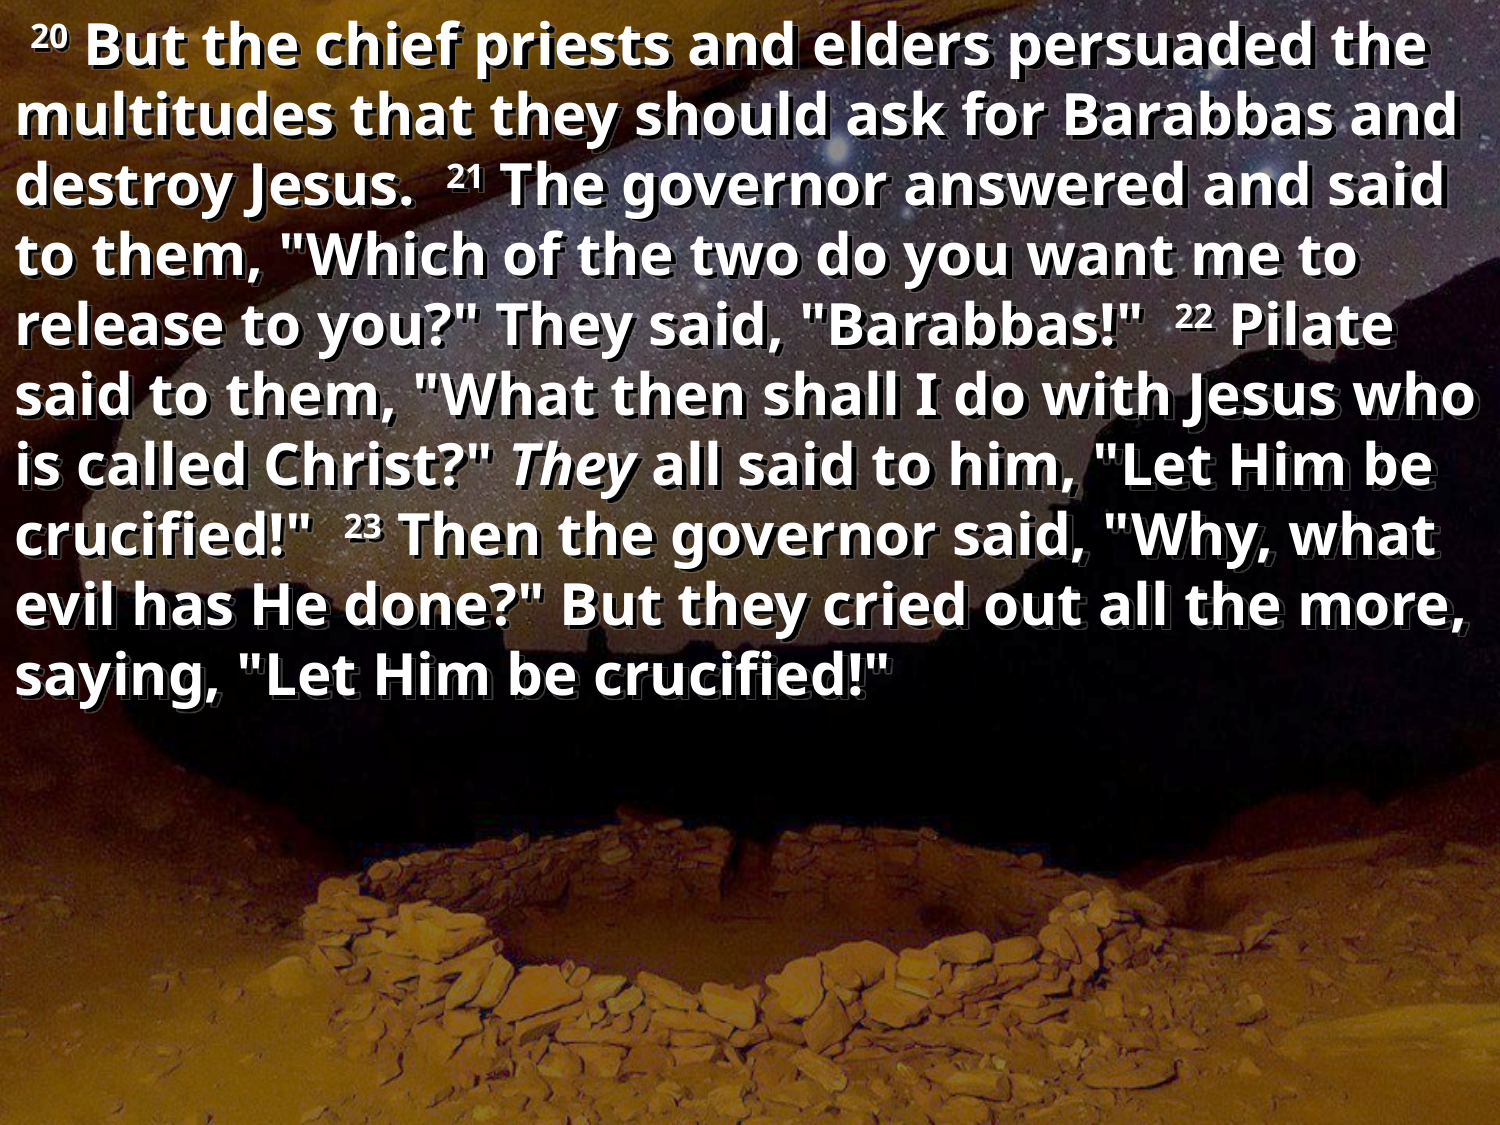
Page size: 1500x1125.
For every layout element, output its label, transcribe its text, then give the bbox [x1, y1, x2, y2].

picture [0, 715, 1500, 1125]
text_box 20 But the chief priests and elders persuaded the multitudes that they should ask for Barabbas and destroy Jesus. 21 The governor answered and said to them, "Which of the two do you want me to release to you?" They said, "Barabbas!" 22 Pilate said to them, "What then shall I do with Jesus who is called Christ?" They all said to him, "Let Him be crucified!" 23 Then the governor said, "Why, what evil has He done?" But they cried out all the more, saying, "Let Him be crucified!" [0, 0, 1500, 715]
